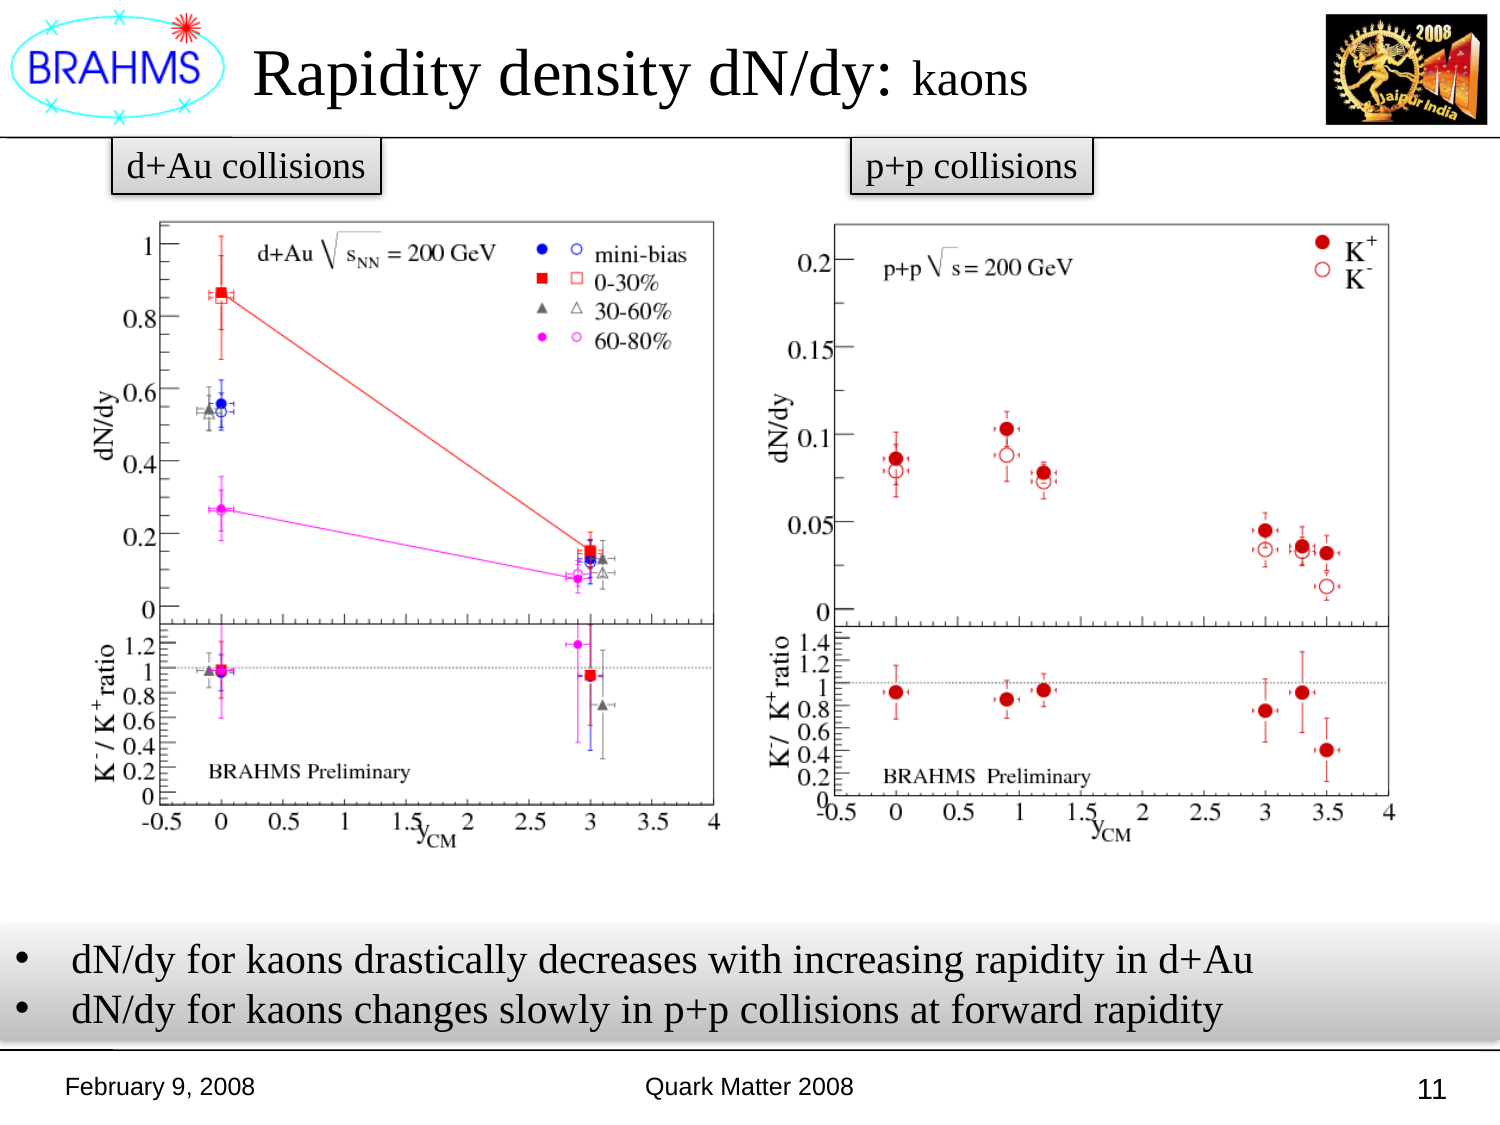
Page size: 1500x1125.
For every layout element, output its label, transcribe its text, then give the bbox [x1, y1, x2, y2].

picture [1325, 13, 1488, 125]
picture [759, 210, 1401, 851]
footer Quark Matter 2008 [512, 1062, 988, 1116]
text_box d+Au collisions [111, 137, 382, 195]
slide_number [49, 1062, 400, 1113]
text_box p+p collisions [850, 137, 1094, 195]
title Rapidity density dN/dy: kaons [237, 12, 1313, 126]
slide_number 11 [1112, 1062, 1463, 1116]
picture [81, 217, 726, 850]
picture [0, 0, 235, 132]
text_box dN/dy for kaons drastically decreases with increasing rapidity in d+Au dN/dy for kaons changes slowly in p+p collisions at forward rapidity [0, 924, 1500, 1040]
